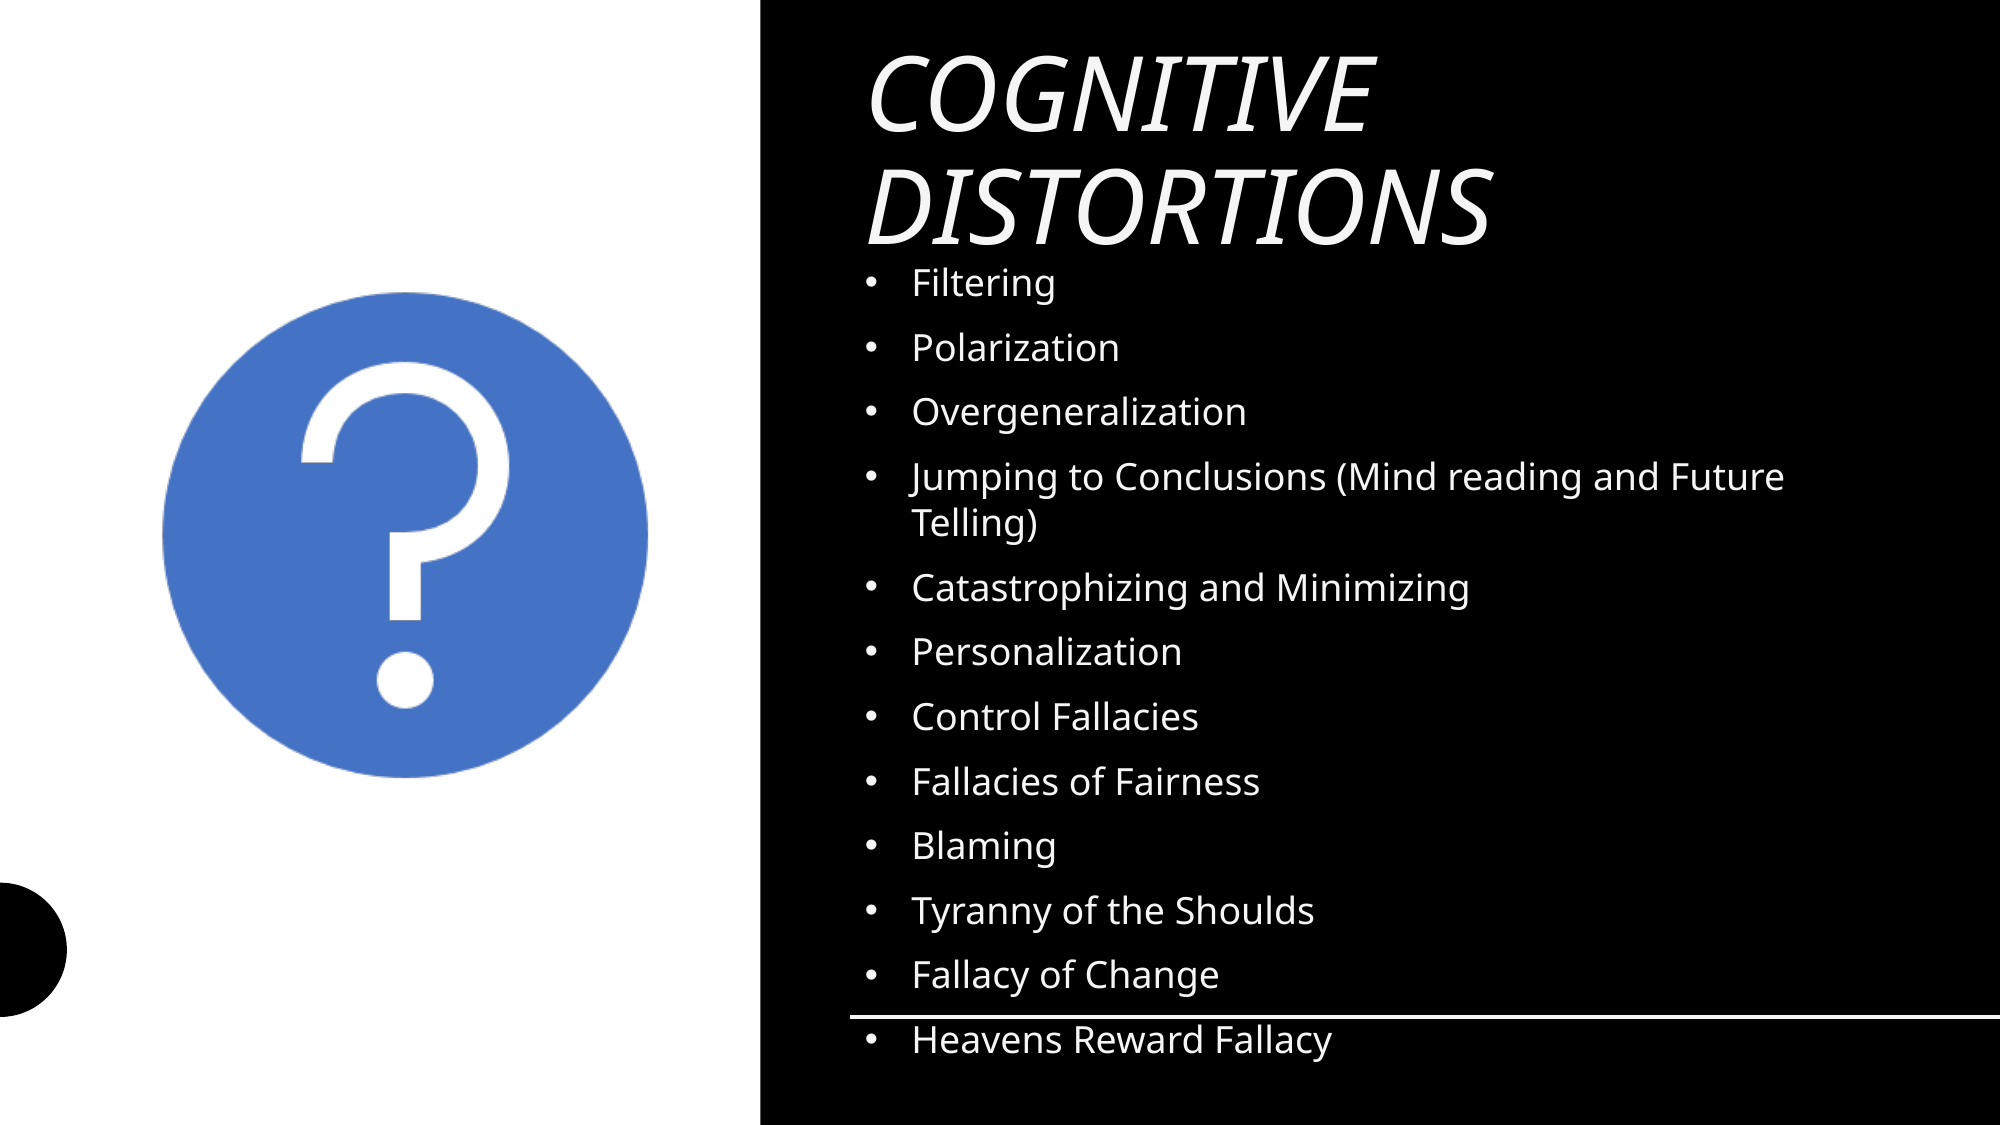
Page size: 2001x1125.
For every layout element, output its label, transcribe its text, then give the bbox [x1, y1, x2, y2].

title COGNITIVE DISTORTIONS [849, 34, 1875, 250]
list Filtering Polarization Overgeneralization Jumping to Conclusions (Mind reading and Future Telling) Catastrophizing and Minimizing Personalization Control Fallacies Fallacies of Fairness Blaming Tyranny of the Shoulds Fallacy of Change Heavens Reward Fallacy [849, 1018, 1875, 1072]
picture [103, 233, 708, 838]
list Filtering Polarization Overgeneralization Jumping to Conclusions (Mind reading and Future Telling) Catastrophizing and Minimizing Personalization Control Fallacies Fallacies of Fairness Blaming Tyranny of the Shoulds Fallacy of Change Heavens Reward Fallacy [849, 250, 1875, 1015]
text_box [761, 0, 2000, 1125]
text_box [0, 0, 761, 1125]
text_box [0, 882, 67, 1017]
